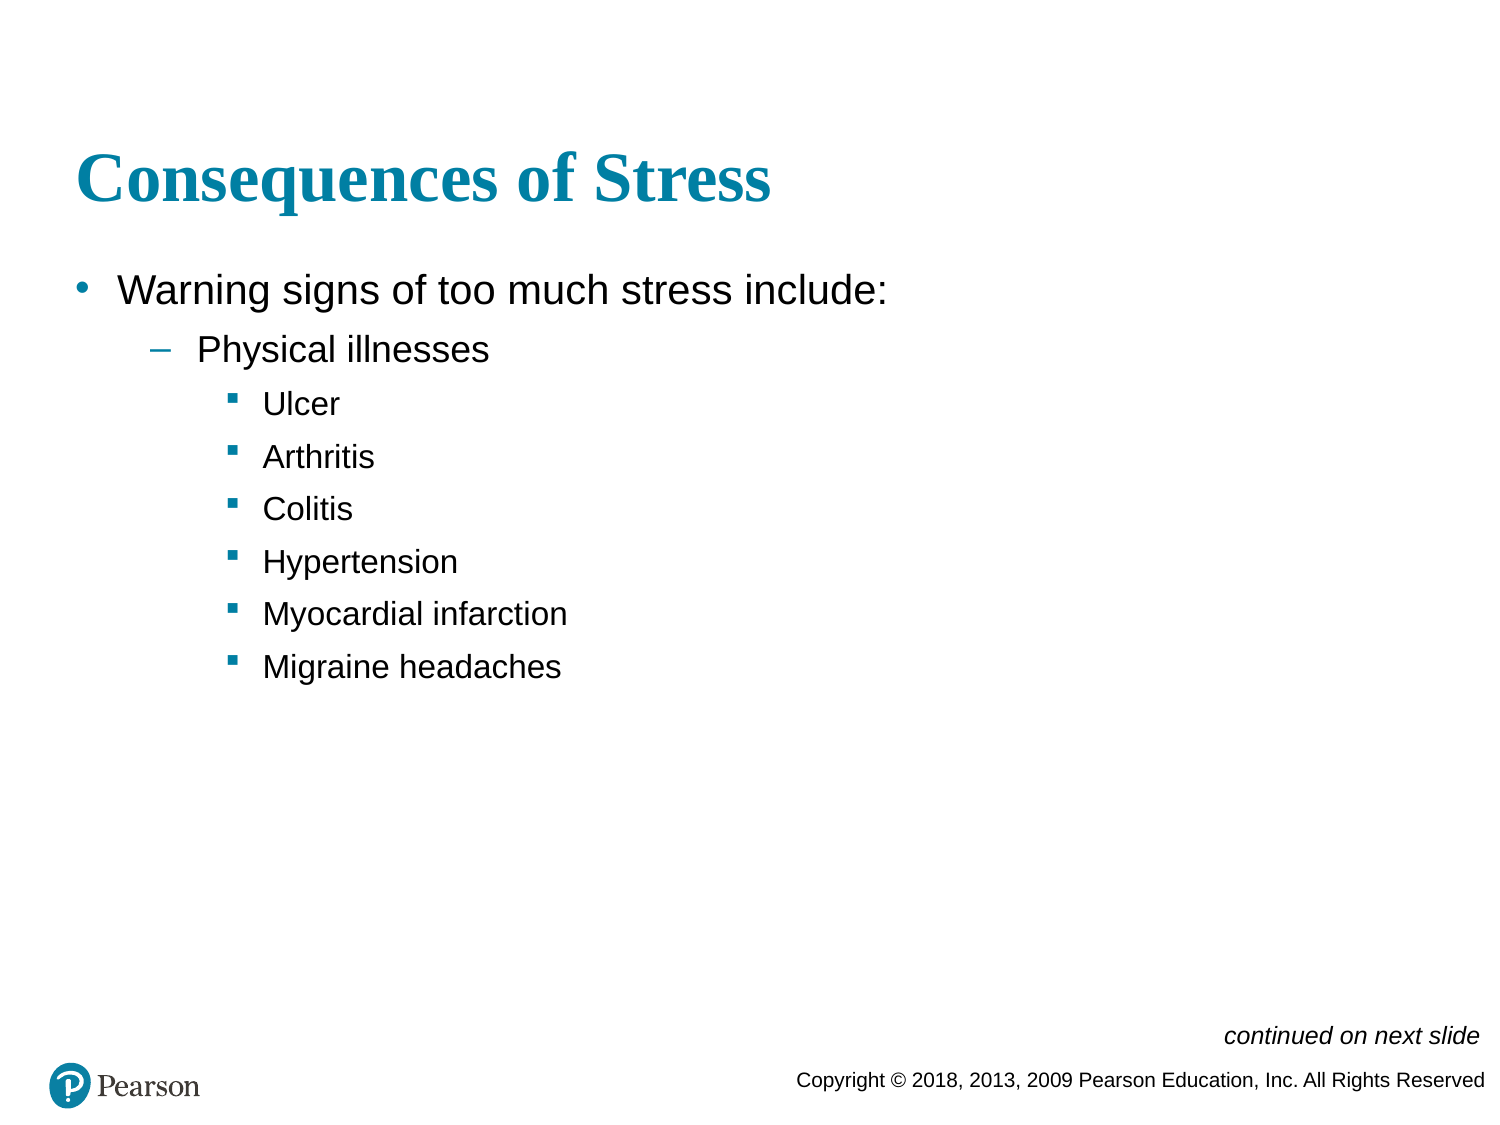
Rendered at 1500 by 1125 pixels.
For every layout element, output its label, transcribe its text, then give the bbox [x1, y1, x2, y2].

text_box continued on next slide [1209, 1012, 1496, 1058]
list Warning signs of too much stress include: Physical illnesses Ulcer Arthritis Colitis Hypertension Myocardial infarction Migraine headaches [75, 262, 1425, 1005]
title Consequences of Stress [75, 35, 1425, 216]
